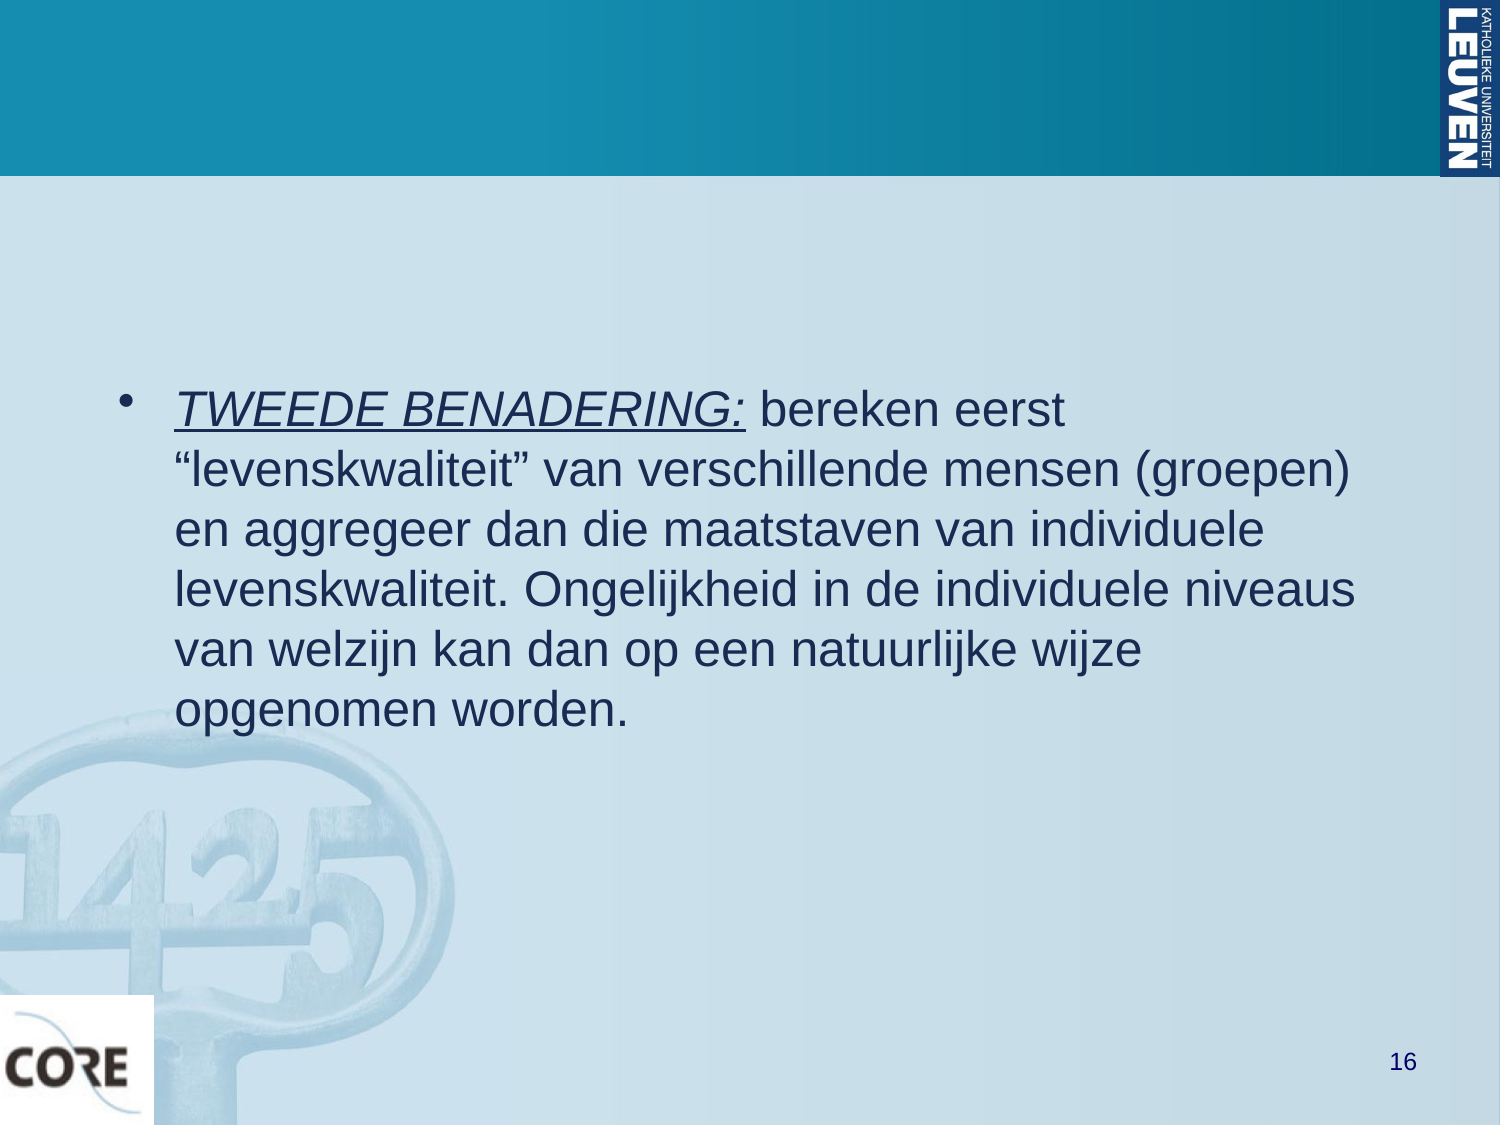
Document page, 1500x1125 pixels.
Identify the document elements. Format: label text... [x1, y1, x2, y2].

title [117, 0, 1418, 178]
picture [0, 0, 1500, 1125]
slide_number 16 [1121, 1045, 1418, 1105]
list TWEEDE BENADERING: bereken eerst “levenskwaliteit” van verschillende mensen (groepen) en aggregeer dan die maatstaven van individuele levenskwaliteit. Ongelijkheid in de individuele niveaus van welzijn kan dan op een natuurlijke wijze opgenomen worden. [117, 236, 1418, 1004]
